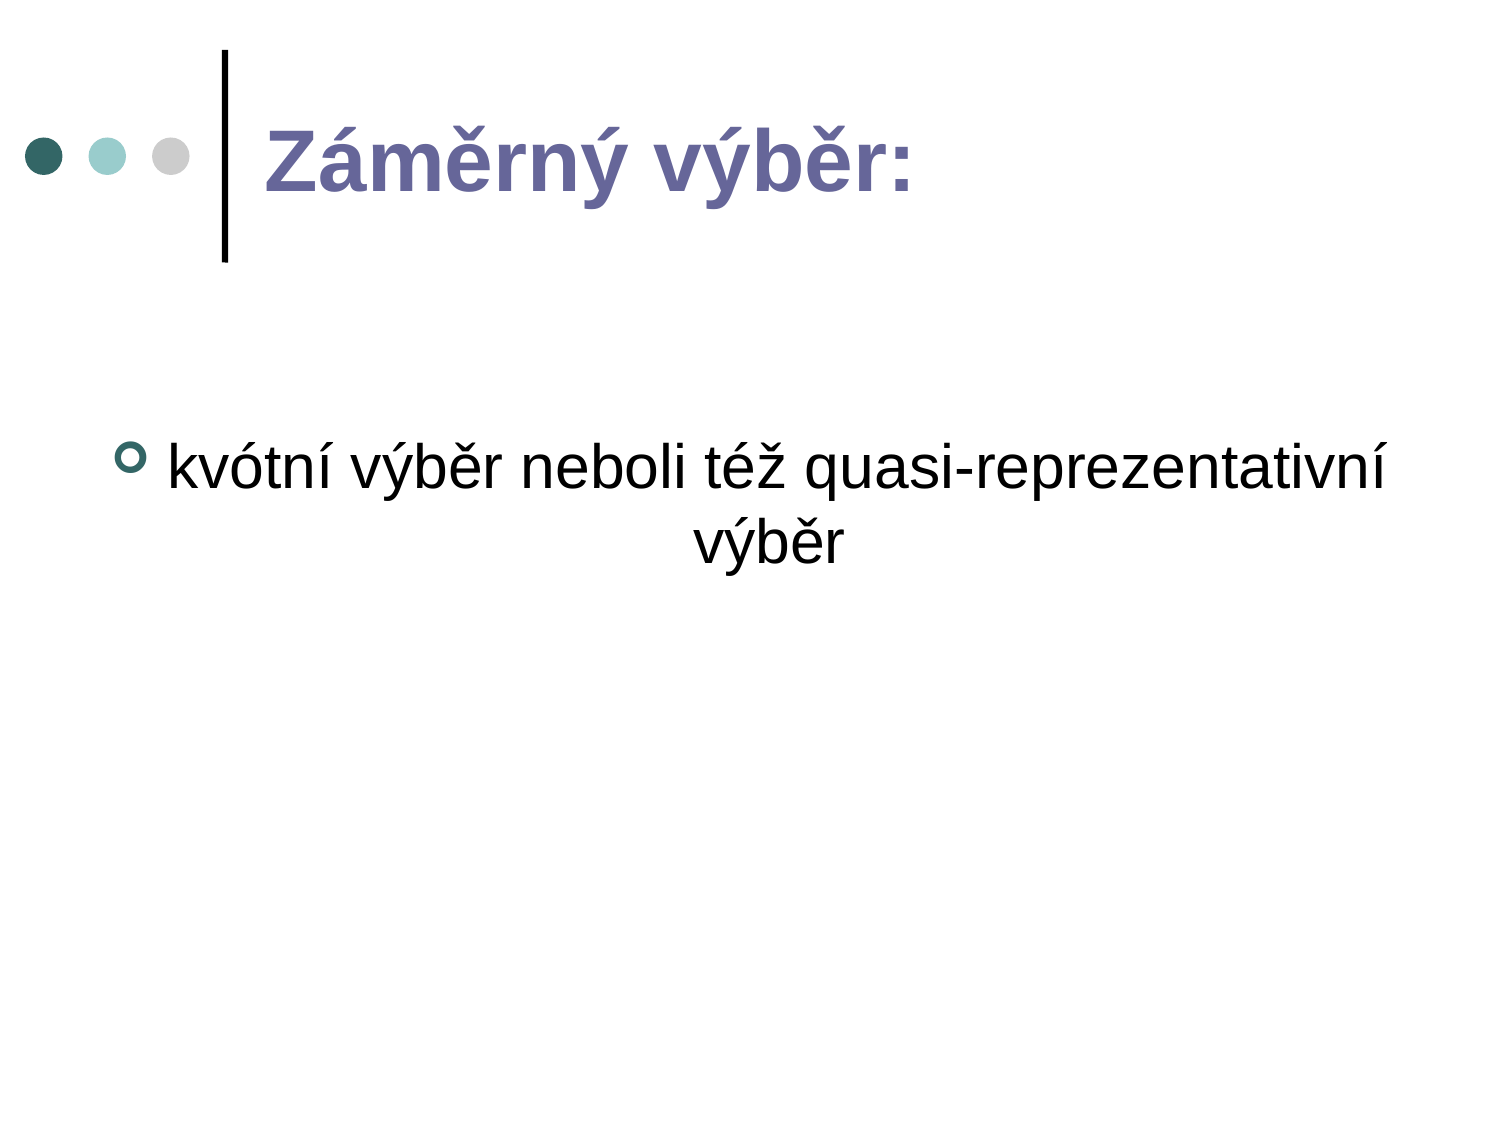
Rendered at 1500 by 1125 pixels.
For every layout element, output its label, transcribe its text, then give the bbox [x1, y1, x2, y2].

list kvótní výběr neboli též quasi-reprezentativní výběr [74, 330, 1426, 662]
title Záměrný výběr: [249, 30, 1401, 282]
